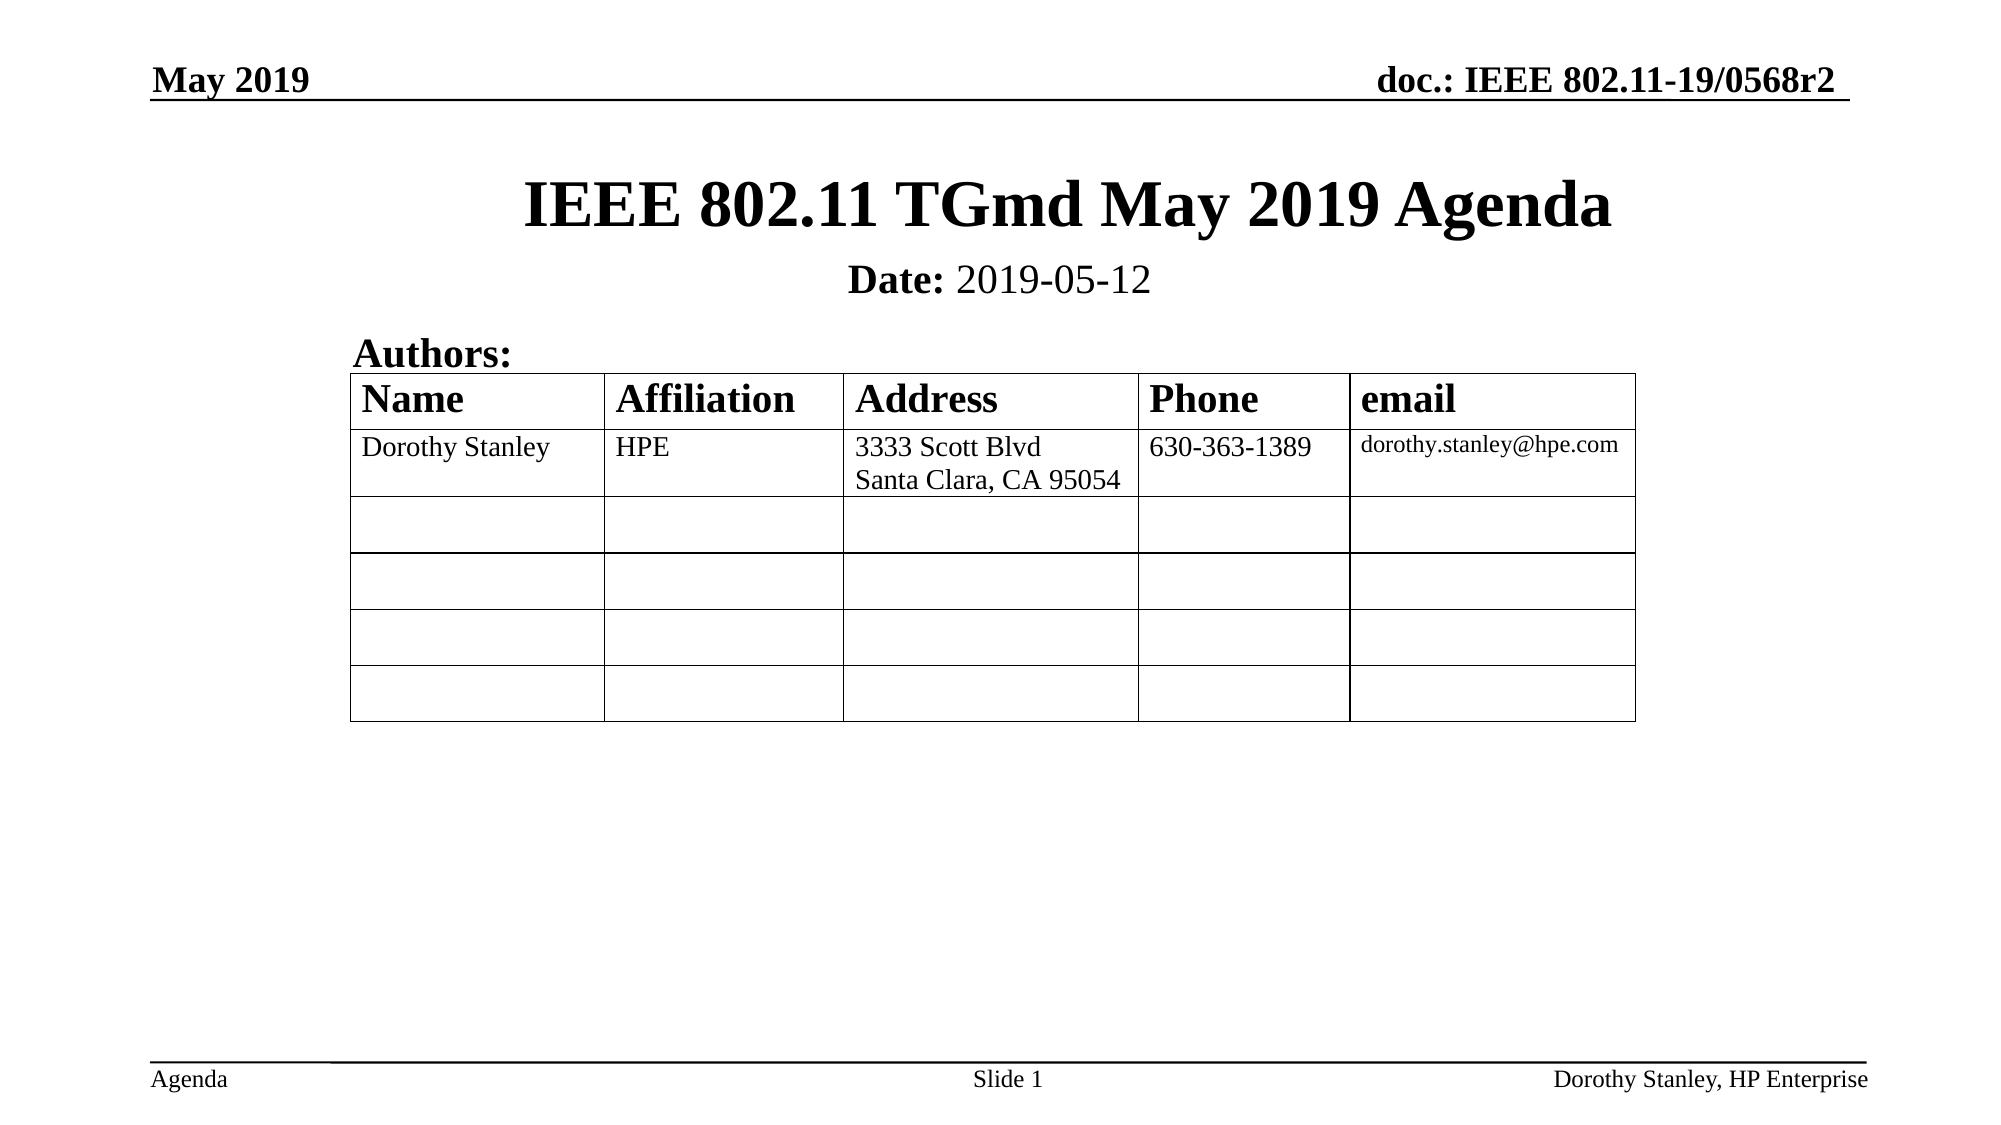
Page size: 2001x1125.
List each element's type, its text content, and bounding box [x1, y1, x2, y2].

text_box Authors: [337, 318, 575, 371]
title IEEE 802.11 TGmd May 2019 Agenda [362, 112, 1775, 288]
footer Dorothy Stanley, HP Enterprise [1549, 1062, 1869, 1093]
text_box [335, 372, 1665, 784]
slide_number Slide 1 [972, 1062, 1044, 1093]
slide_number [152, 54, 567, 100]
list Date: 2019-05-12 [362, 249, 1638, 313]
